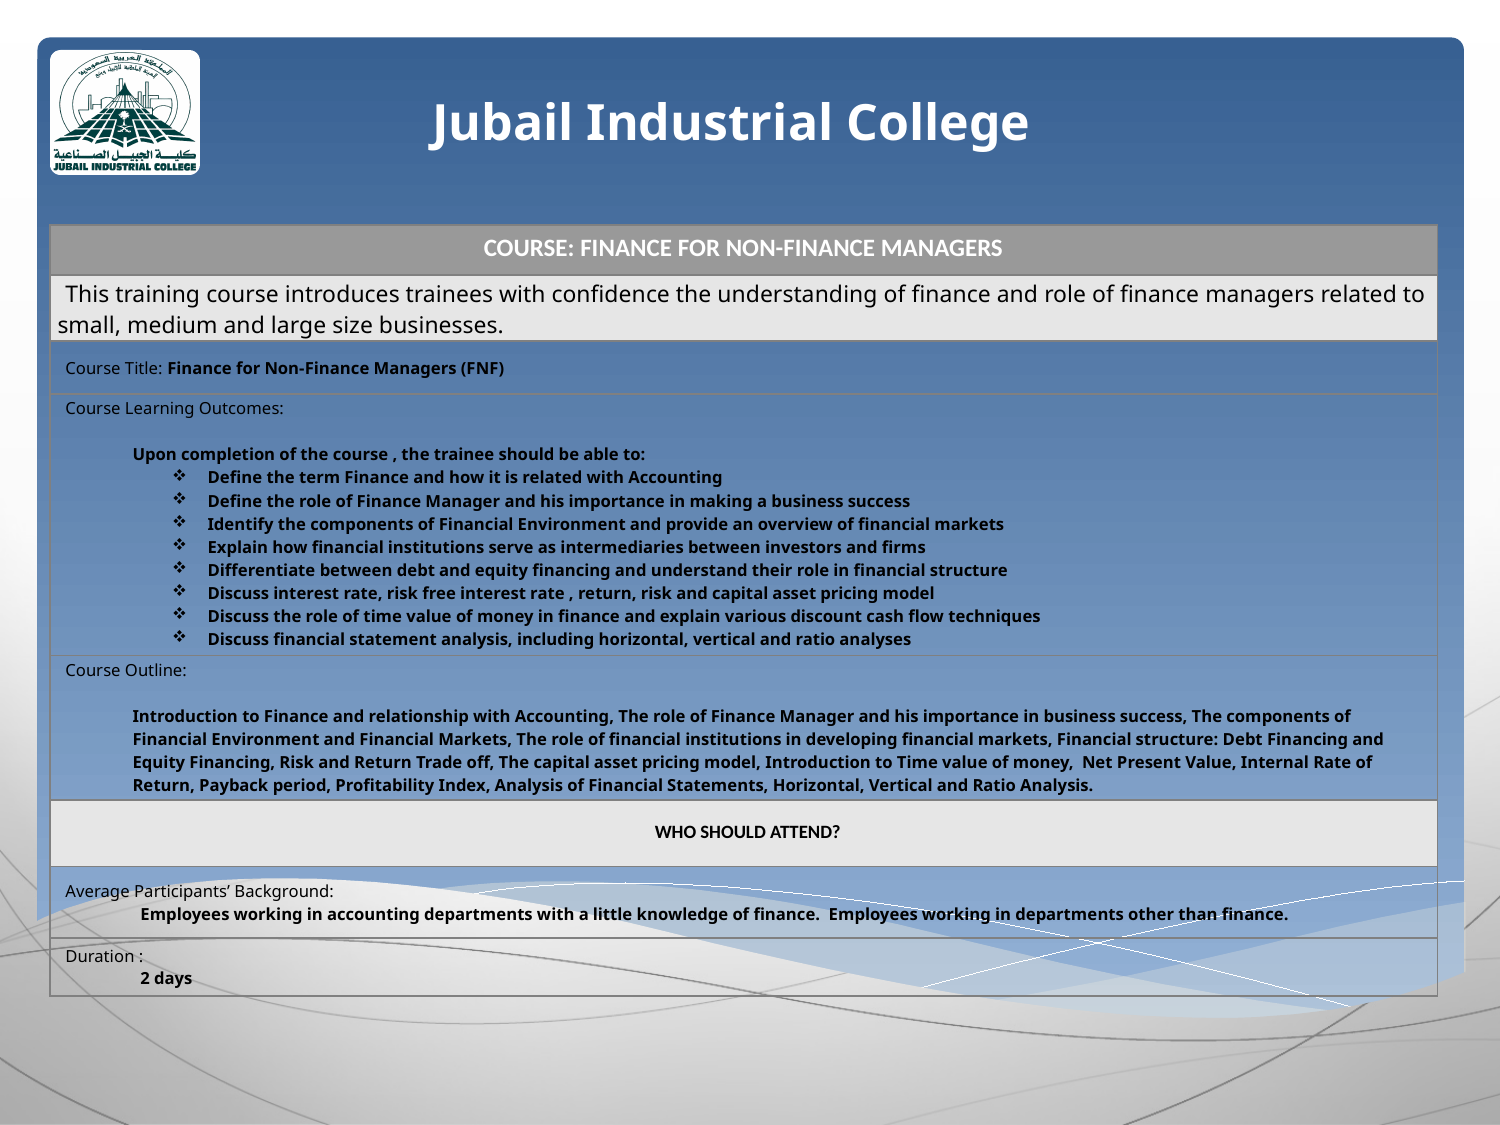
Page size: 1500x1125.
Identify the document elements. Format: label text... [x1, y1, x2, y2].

table_cell Course Outline: Introduction to Finance and relationship with Accounting, The role of Finance Manager and his importance in business success, The components of Financial Environment and Financial Markets, The role of financial institutions in developing financial markets, Financial structure: Debt Financing and Equity Financing, Risk and Return Trade off, The capital asset pricing model, Introduction to Time value of money, Net Present Value, Internal Rate of Return, Payback period, Profitability Index, Analysis of Financial Statements, Horizontal, Vertical and Ratio Analysis. [51, 656, 1437, 799]
text_box Jubail Industrial College [274, 83, 1188, 158]
table_header Course: FINANCE FOR NON-FINANCE MANAGERS [51, 226, 1437, 274]
picture [49, 49, 201, 176]
table_cell This training course introduces trainees with confidence the understanding of finance and role of finance managers related to small, medium and large size businesses. [51, 276, 1437, 340]
table_cell Who should attend? [51, 801, 1437, 866]
table_cell Course Title: Finance for Non-Finance Managers (FNF) [51, 342, 1437, 393]
table_cell Average Participants’ Background: Employees working in accounting departments with a little knowledge of finance. Employees working in departments other than finance. [51, 867, 1437, 937]
table_cell Duration : 2 days [51, 939, 1437, 995]
table_cell Course Learning Outcomes: Upon completion of the course , the trainee should be able to: Define the term Finance and how it is related with Accounting Define the role of Finance Manager and his importance in making a business success Identify the components of Financial Environment and provide an overview of financial markets Explain how financial institutions serve as intermediaries between investors and firms Differentiate between debt and equity financing and understand their role in financial structure Discuss interest rate, risk free interest rate , return, risk and capital asset pricing model Discuss the role of time value of money in finance and explain various discount cash flow techniques Discuss financial statement analysis, including horizontal, vertical and ratio analyses [51, 395, 1437, 655]
text_box [0, 0, 1500, 75]
